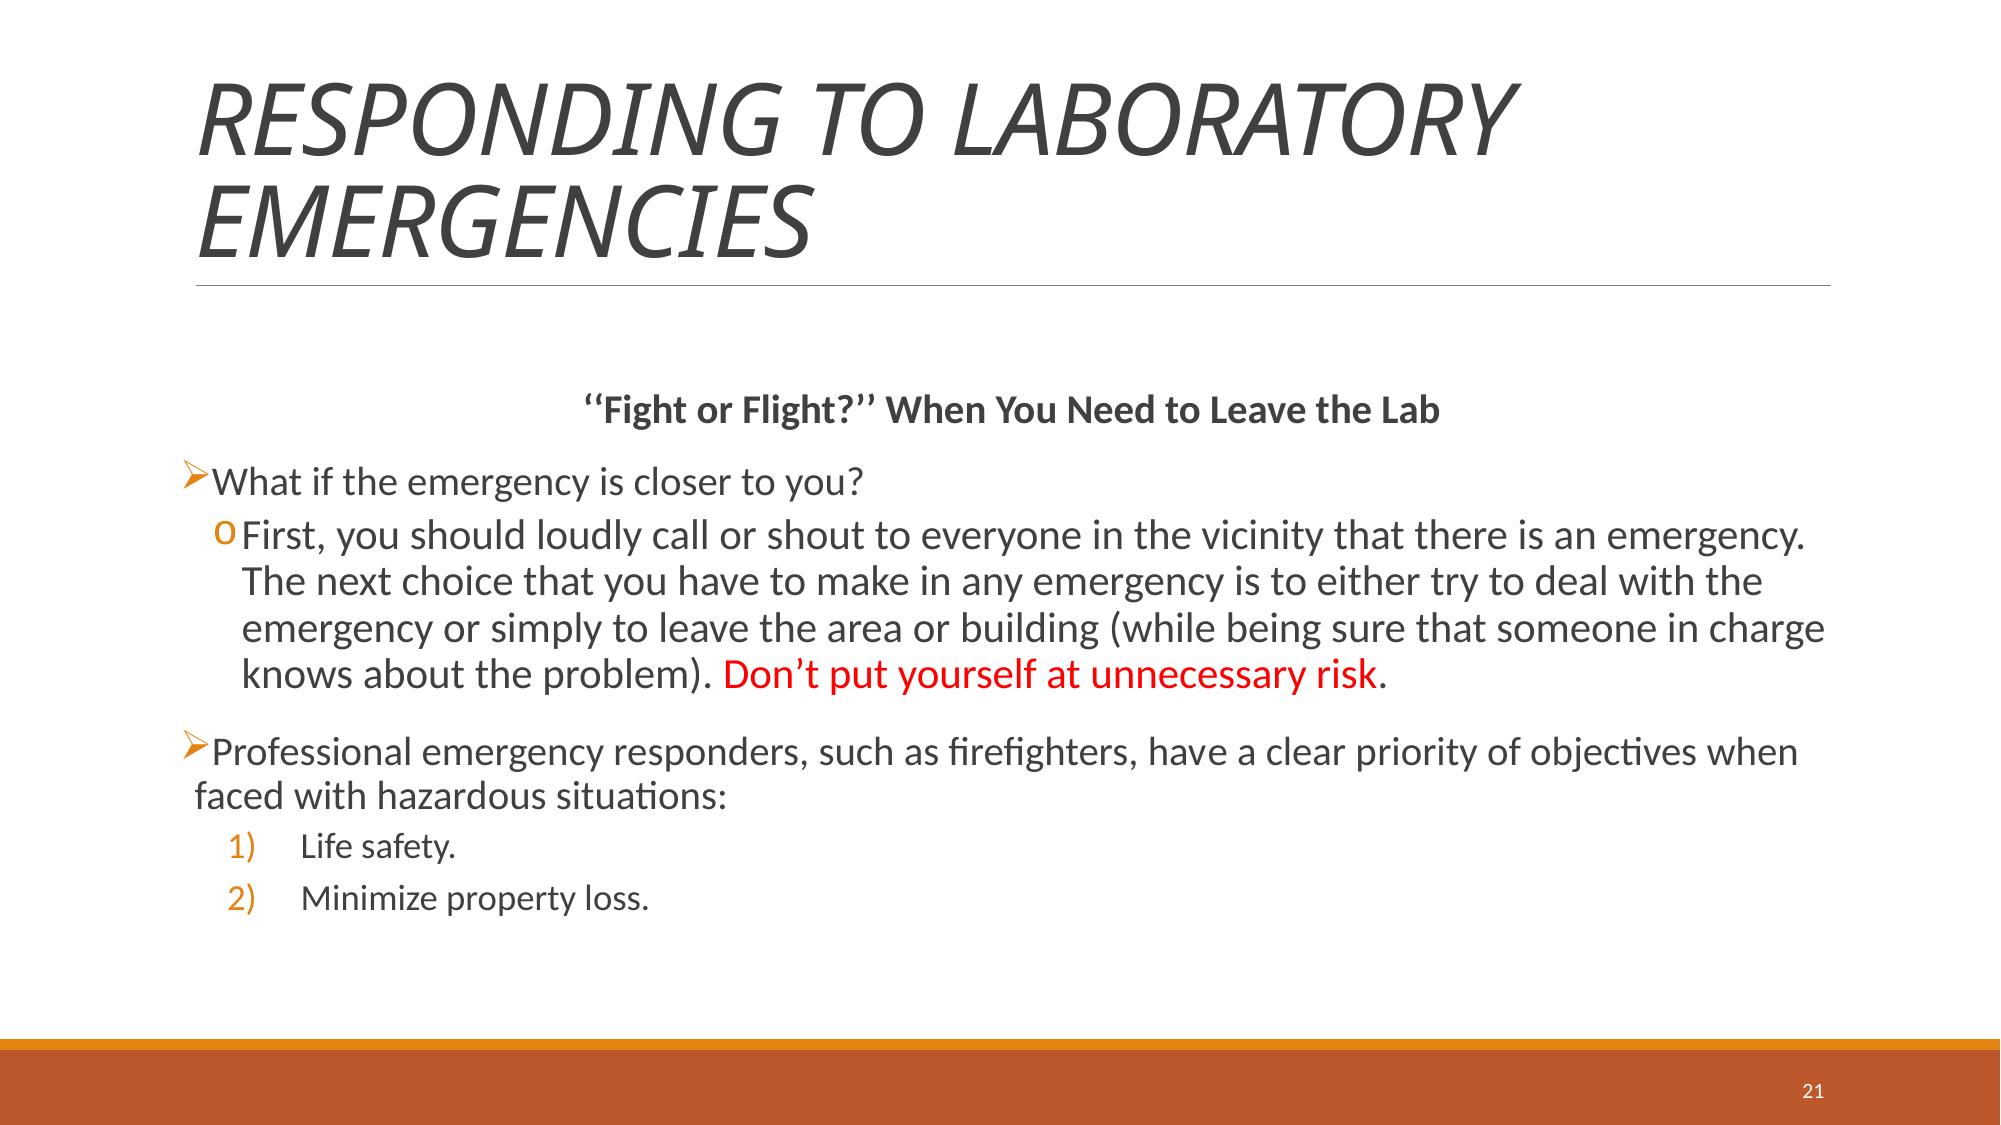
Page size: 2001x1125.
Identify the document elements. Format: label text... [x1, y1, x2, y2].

title RESPONDING TO LABORATORY EMERGENCIES [180, 47, 1830, 285]
list ‘‘Fight or Flight?’’ When You Need to Leave the Lab What if the emergency is closer to you? First, you should loudly call or shout to everyone in the vicinity that there is an emergency. The next choice that you have to make in any emergency is to either try to deal with the emergency or simply to leave the area or building (while being sure that someone in charge knows about the problem). Don’t put yourself at unnecessary risk. Professional emergency responders, such as firefighters, have a clear priority of objectives when faced with hazardous situations: Life safety. Minimize property loss. [180, 302, 1830, 963]
slide_number 21 [1624, 1059, 1840, 1120]
